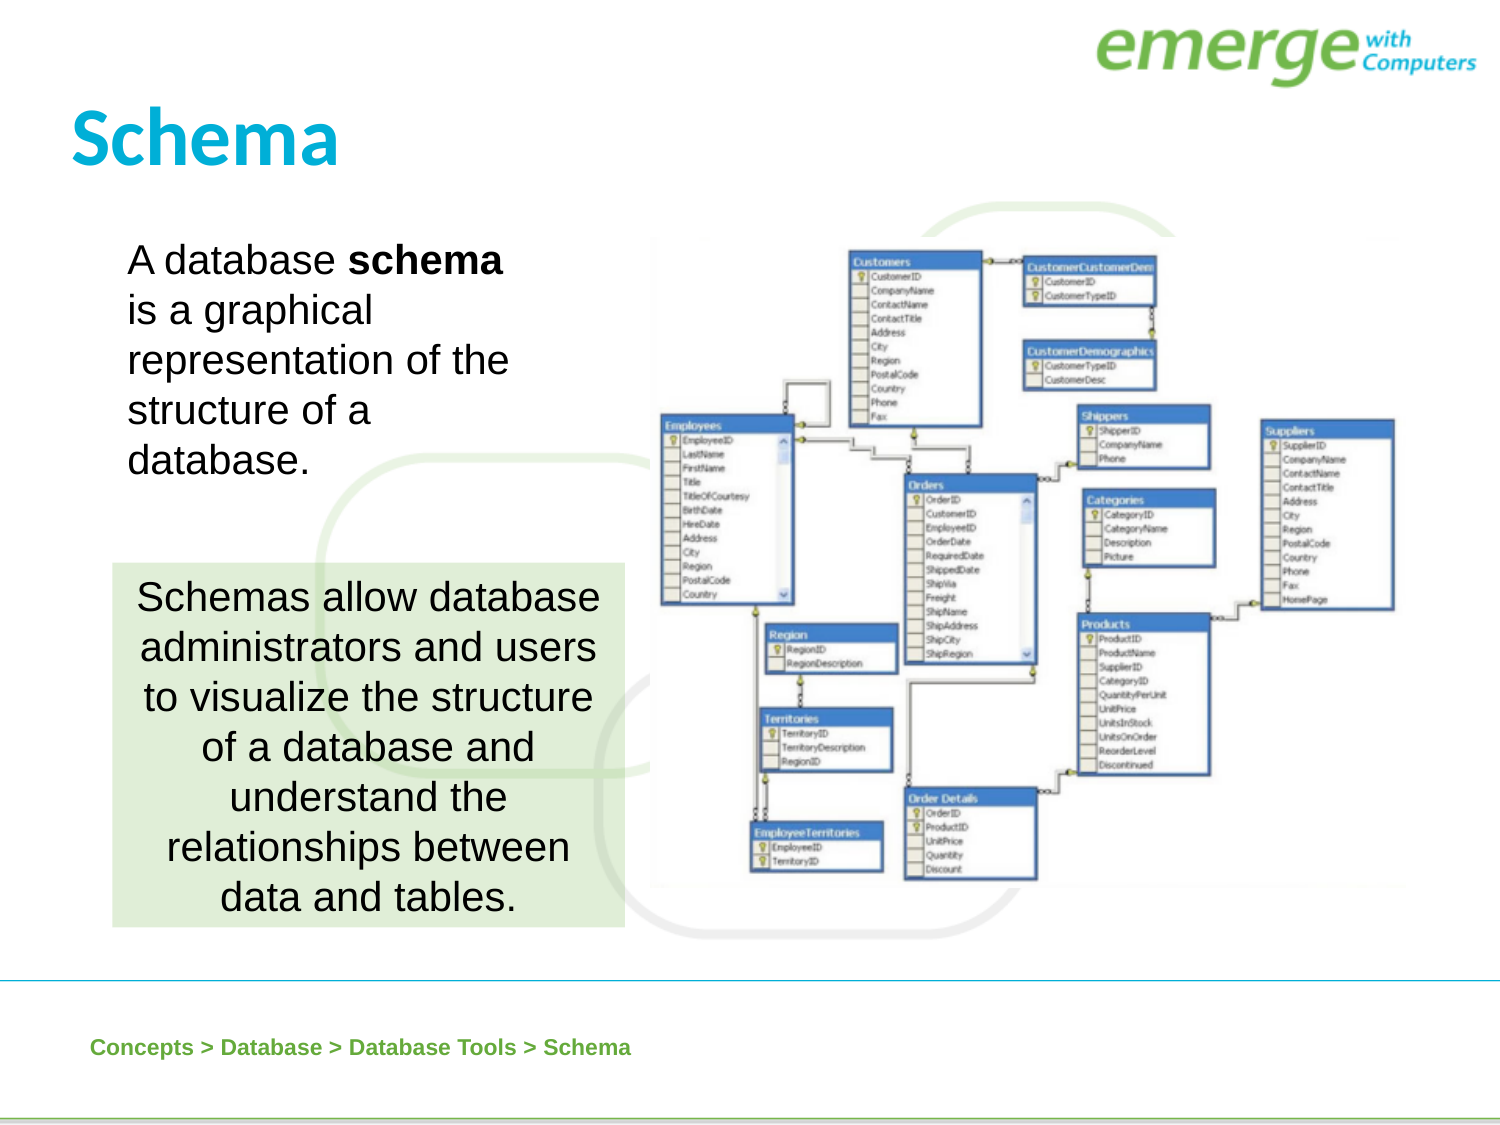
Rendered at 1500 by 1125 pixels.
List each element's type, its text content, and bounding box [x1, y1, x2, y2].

text_box Schemas allow database administrators and users to visualize the structure of a database and understand the relationships between data and tables. [112, 562, 625, 928]
picture [24, 193, 1500, 979]
title Schema [0, 75, 1500, 193]
text_box Concepts > Database > Database Tools > Schema [75, 1025, 950, 1075]
picture [1074, 0, 1500, 75]
picture [0, 982, 1500, 1125]
list A database schema is a graphical representation of the structure of a database. [112, 224, 550, 525]
